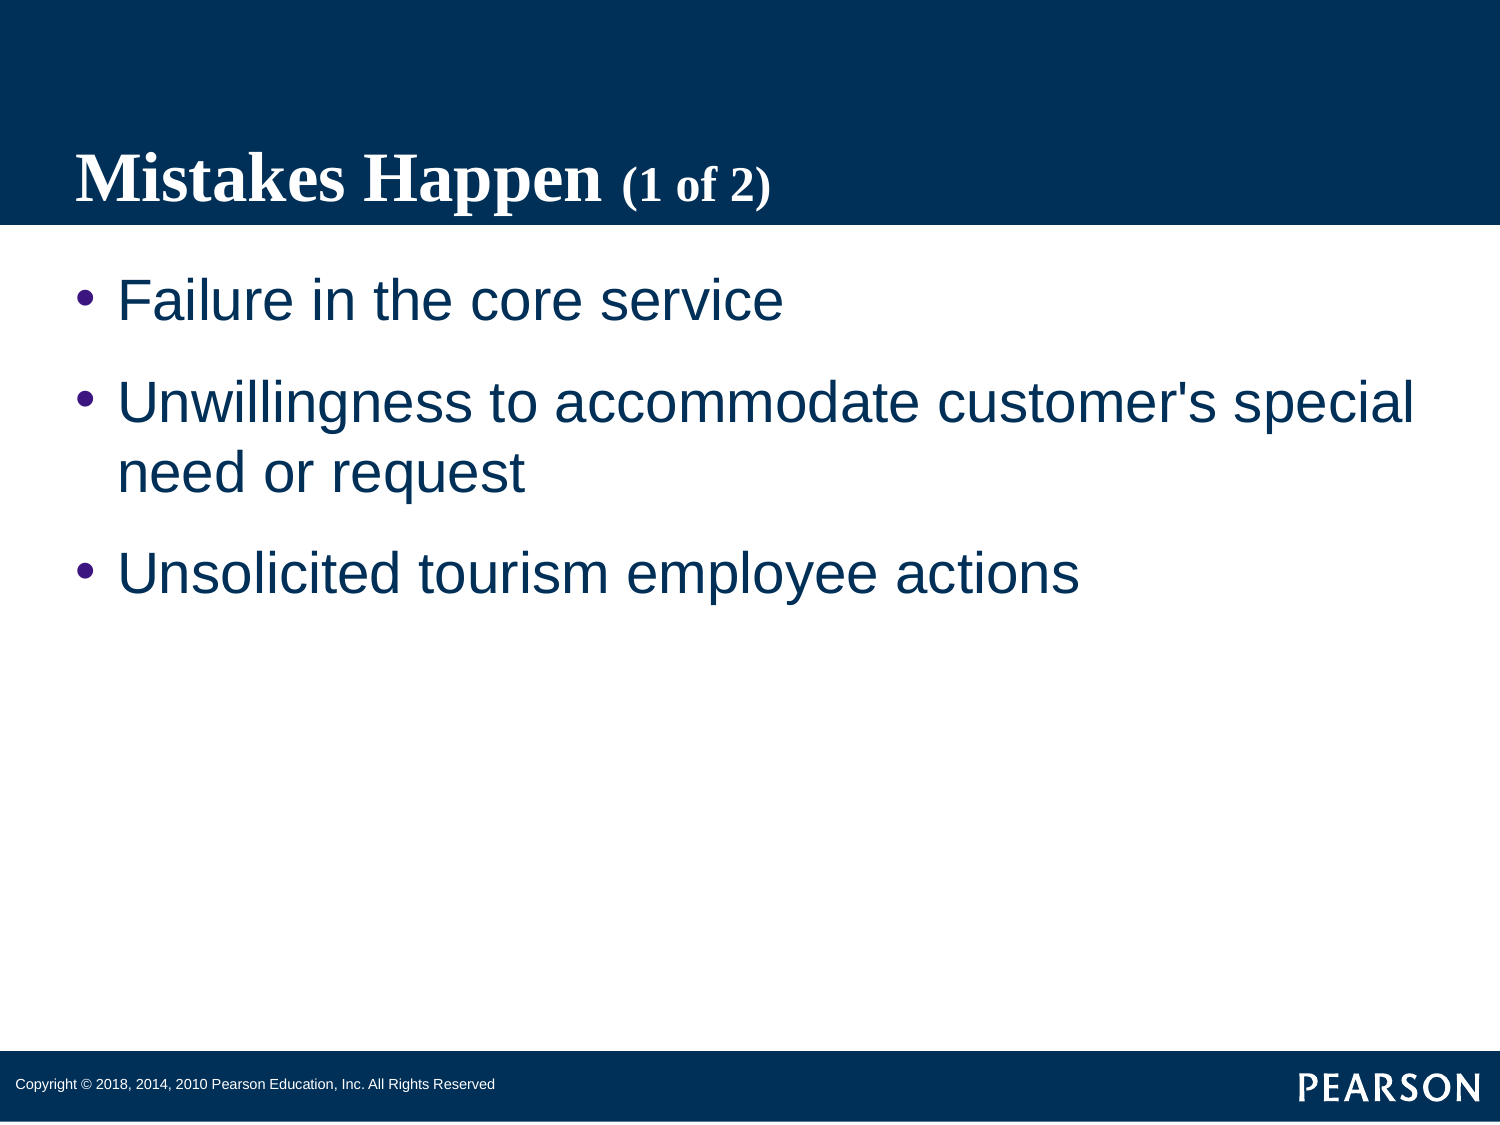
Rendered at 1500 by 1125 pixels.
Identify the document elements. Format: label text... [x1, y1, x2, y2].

title Mistakes Happen (1 of 2) [75, 35, 1425, 216]
list Failure in the core service Unwillingness to accommodate customer's special need or request Unsolicited tourism employee actions [75, 262, 1425, 1005]
